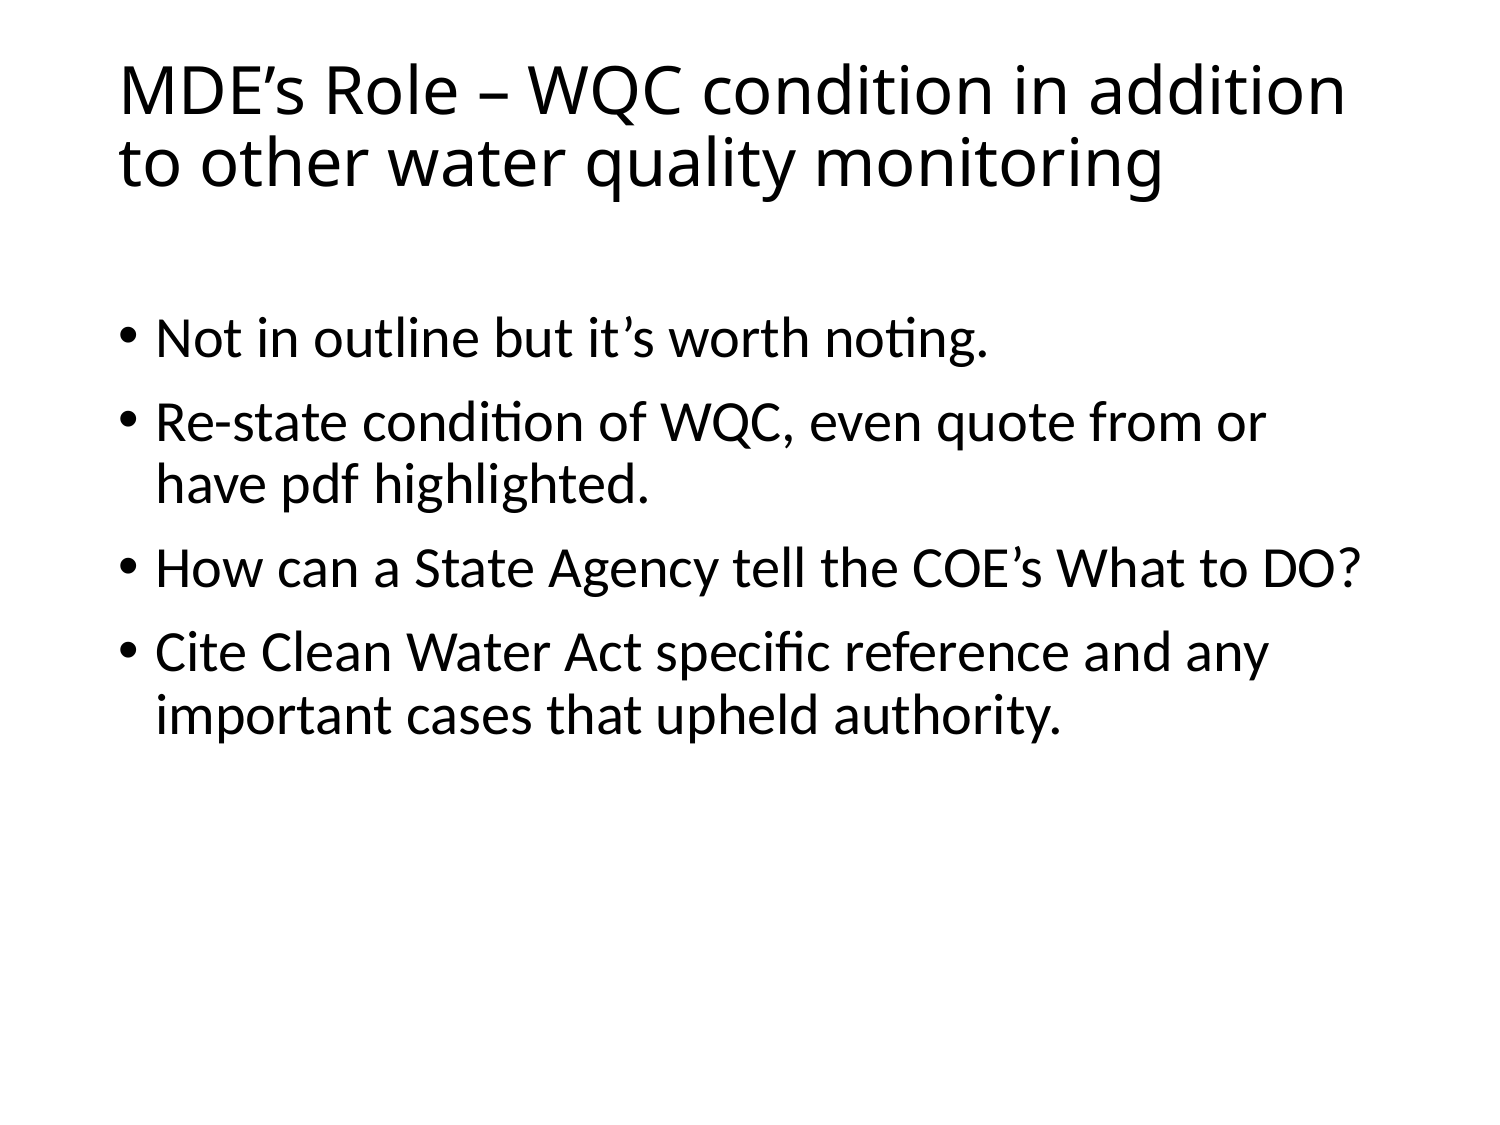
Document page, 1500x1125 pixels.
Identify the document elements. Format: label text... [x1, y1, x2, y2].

title MDE’s Role – WQC condition in addition to other water quality monitoring [103, 59, 1397, 278]
list Not in outline but it’s worth noting. Re-state condition of WQC, even quote from or have pdf highlighted. How can a State Agency tell the COE’s What to DO? Cite Clean Water Act specific reference and any important cases that upheld authority. [103, 299, 1397, 1014]
